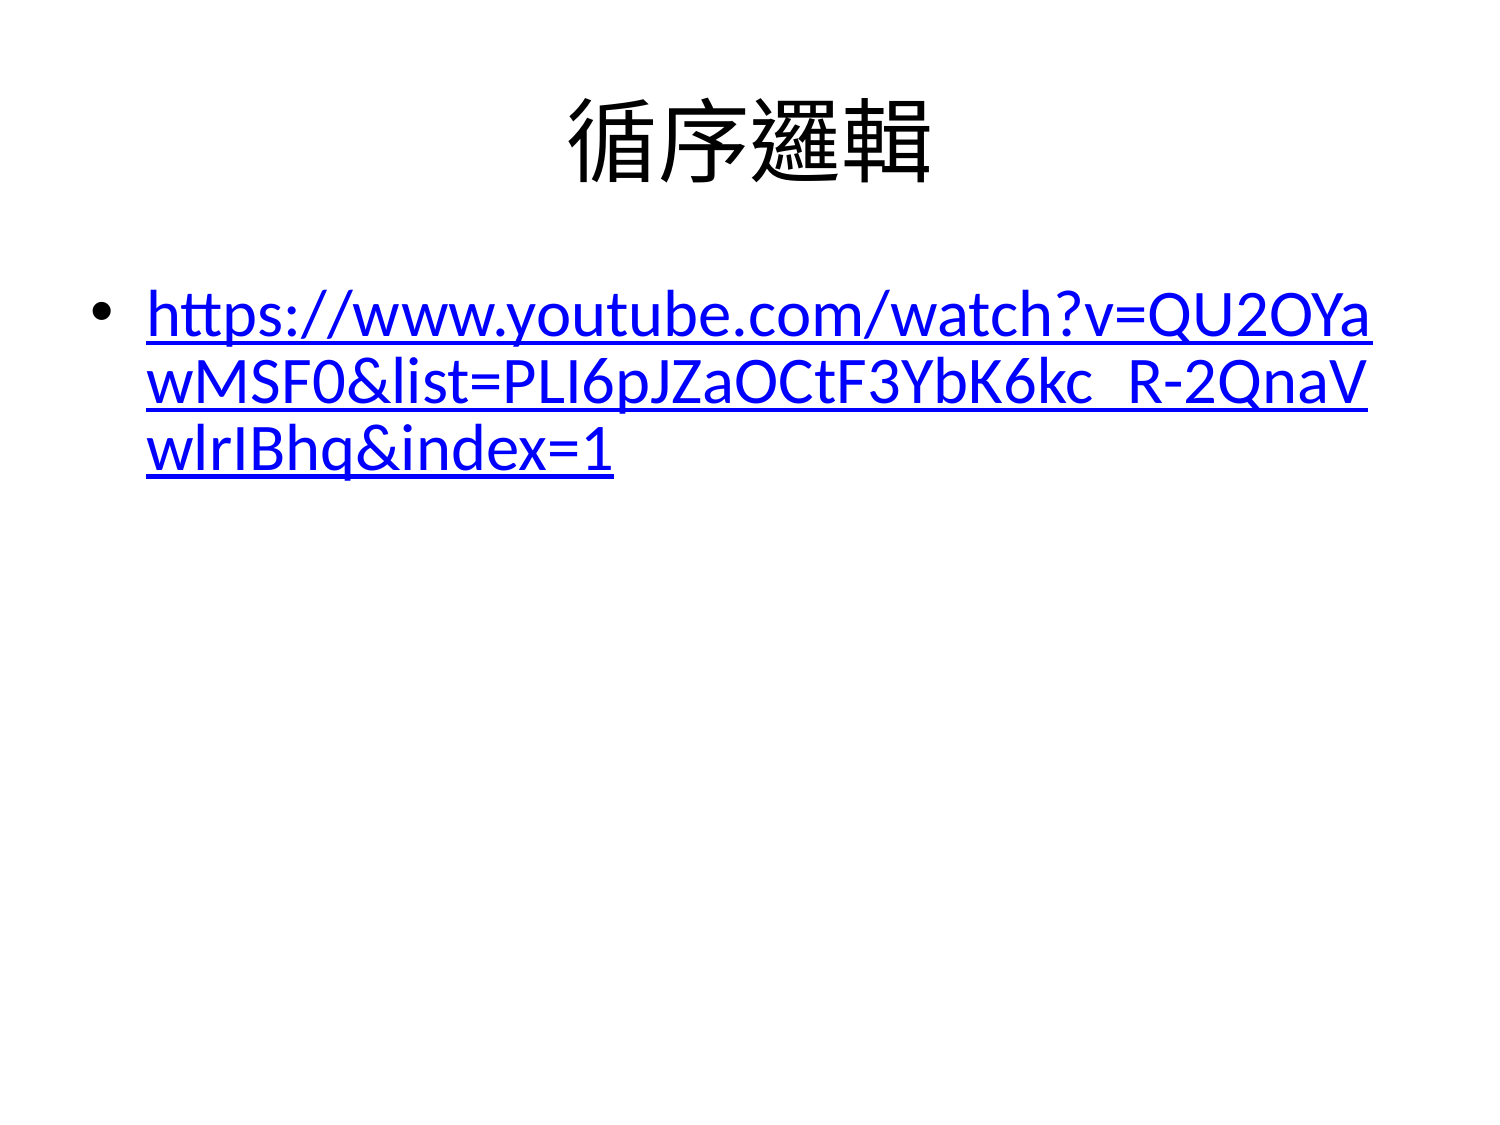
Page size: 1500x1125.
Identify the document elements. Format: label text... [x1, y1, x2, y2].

list https://www.youtube.com/watch?v=QU2OYawMSF0&list=PLI6pJZaOCtF3YbK6kc_R-2QnaVwlrIBhq&index=1 [75, 262, 1425, 1005]
title 循序邏輯 [75, 45, 1425, 233]
